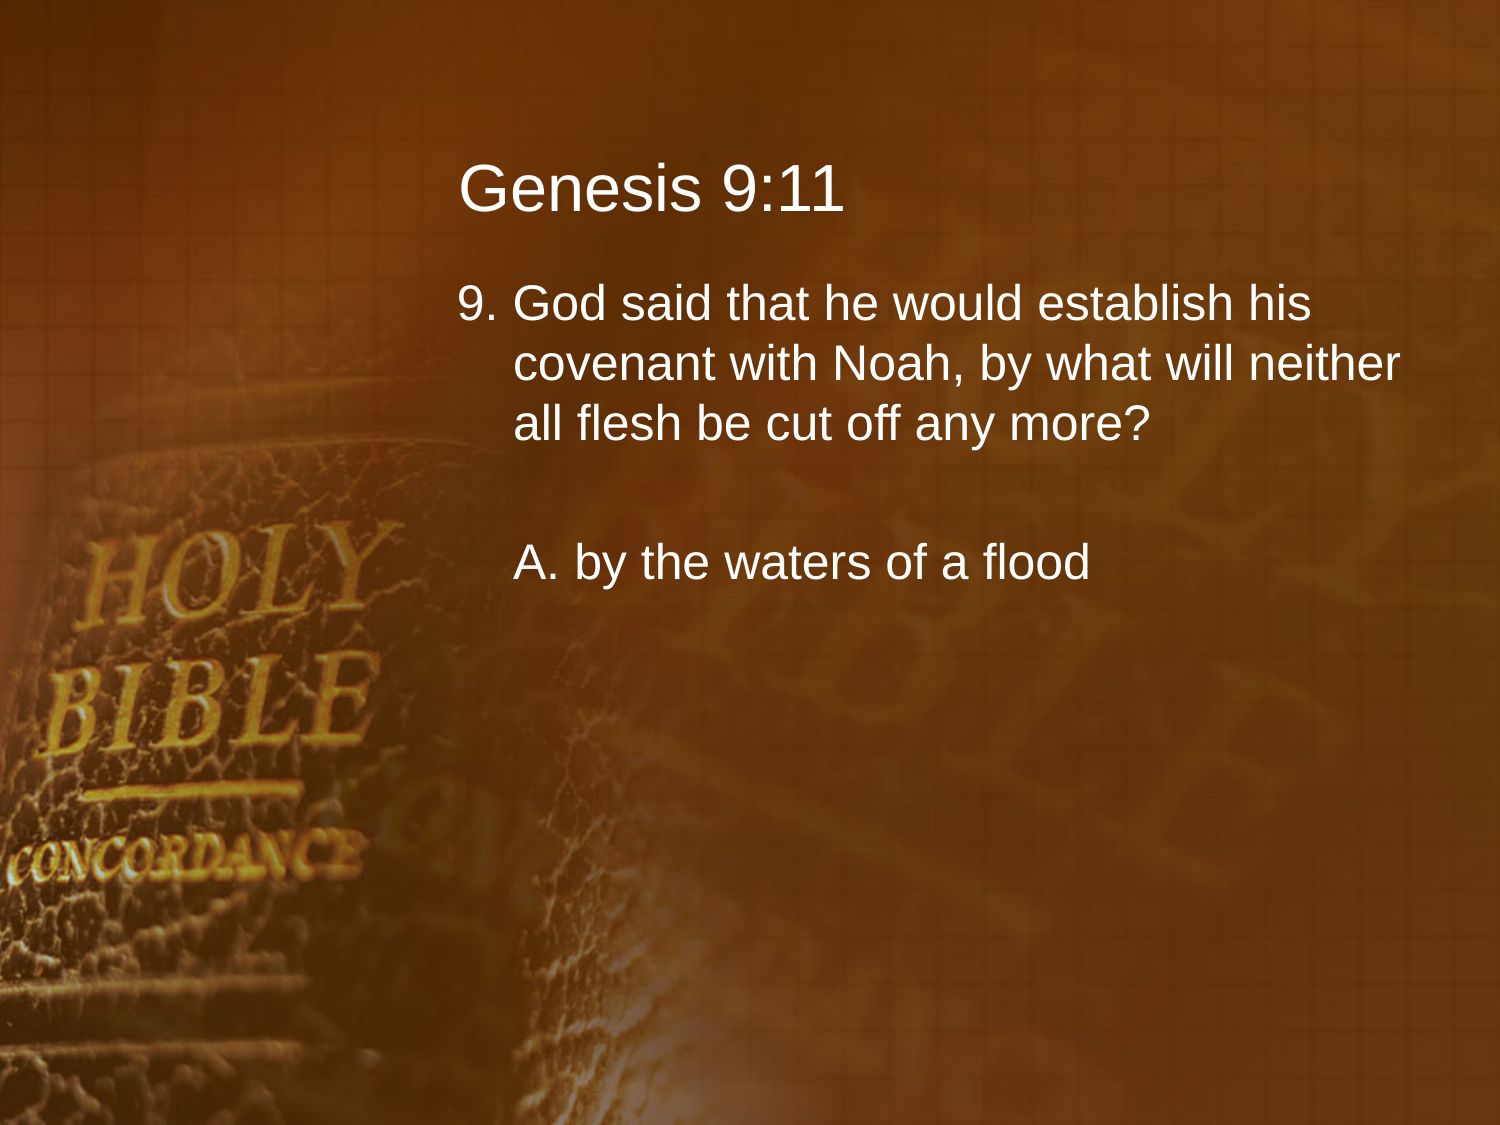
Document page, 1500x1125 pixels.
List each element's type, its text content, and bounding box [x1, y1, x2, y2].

title Genesis 9:11 [443, 44, 1480, 233]
list 9. God said that he would establish his covenant with Noah, by what will neither all flesh be cut off any more? A. by the waters of a flood [441, 262, 1480, 1006]
picture [0, 0, 1500, 1125]
